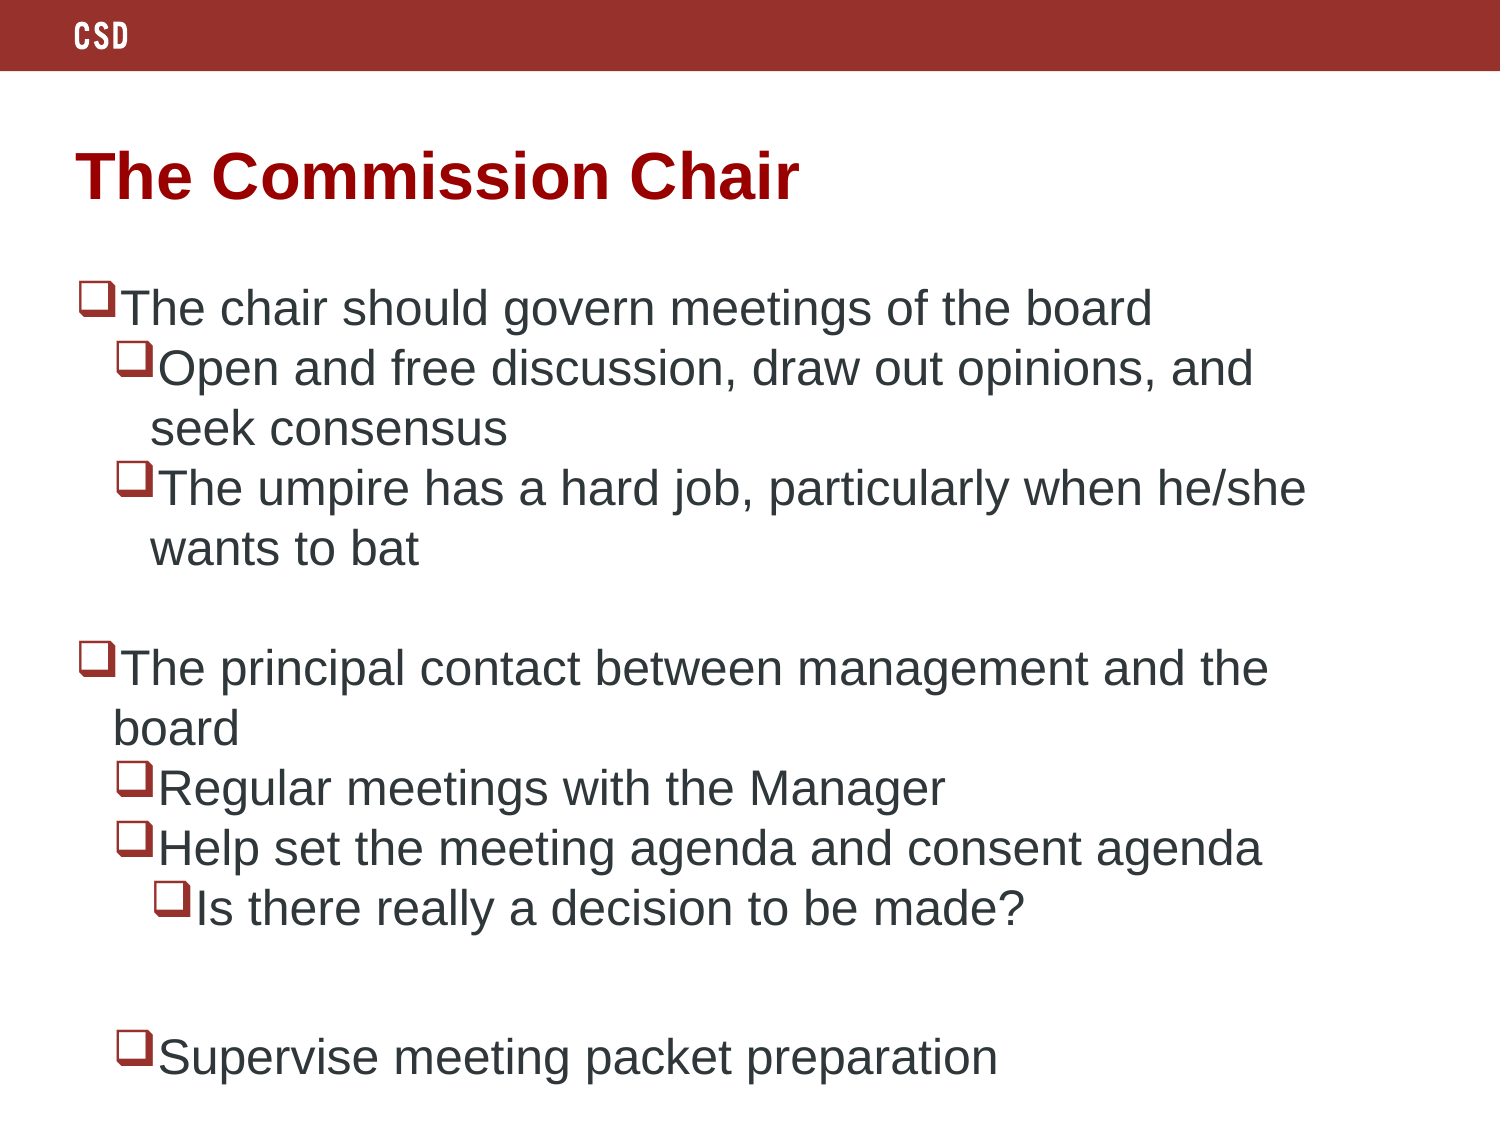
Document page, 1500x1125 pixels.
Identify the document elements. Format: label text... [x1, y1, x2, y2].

title The Commission Chair [75, 99, 1463, 213]
list The chair should govern meetings of the board Open and free discussion, draw out opinions, and seek consensus The umpire has a hard job, particularly when he/she wants to bat The principal contact between management and the board Regular meetings with the Manager Help set the meeting agenda and consent agenda Is there really a decision to be made? Supervise meeting packet preparation [75, 275, 1356, 1031]
